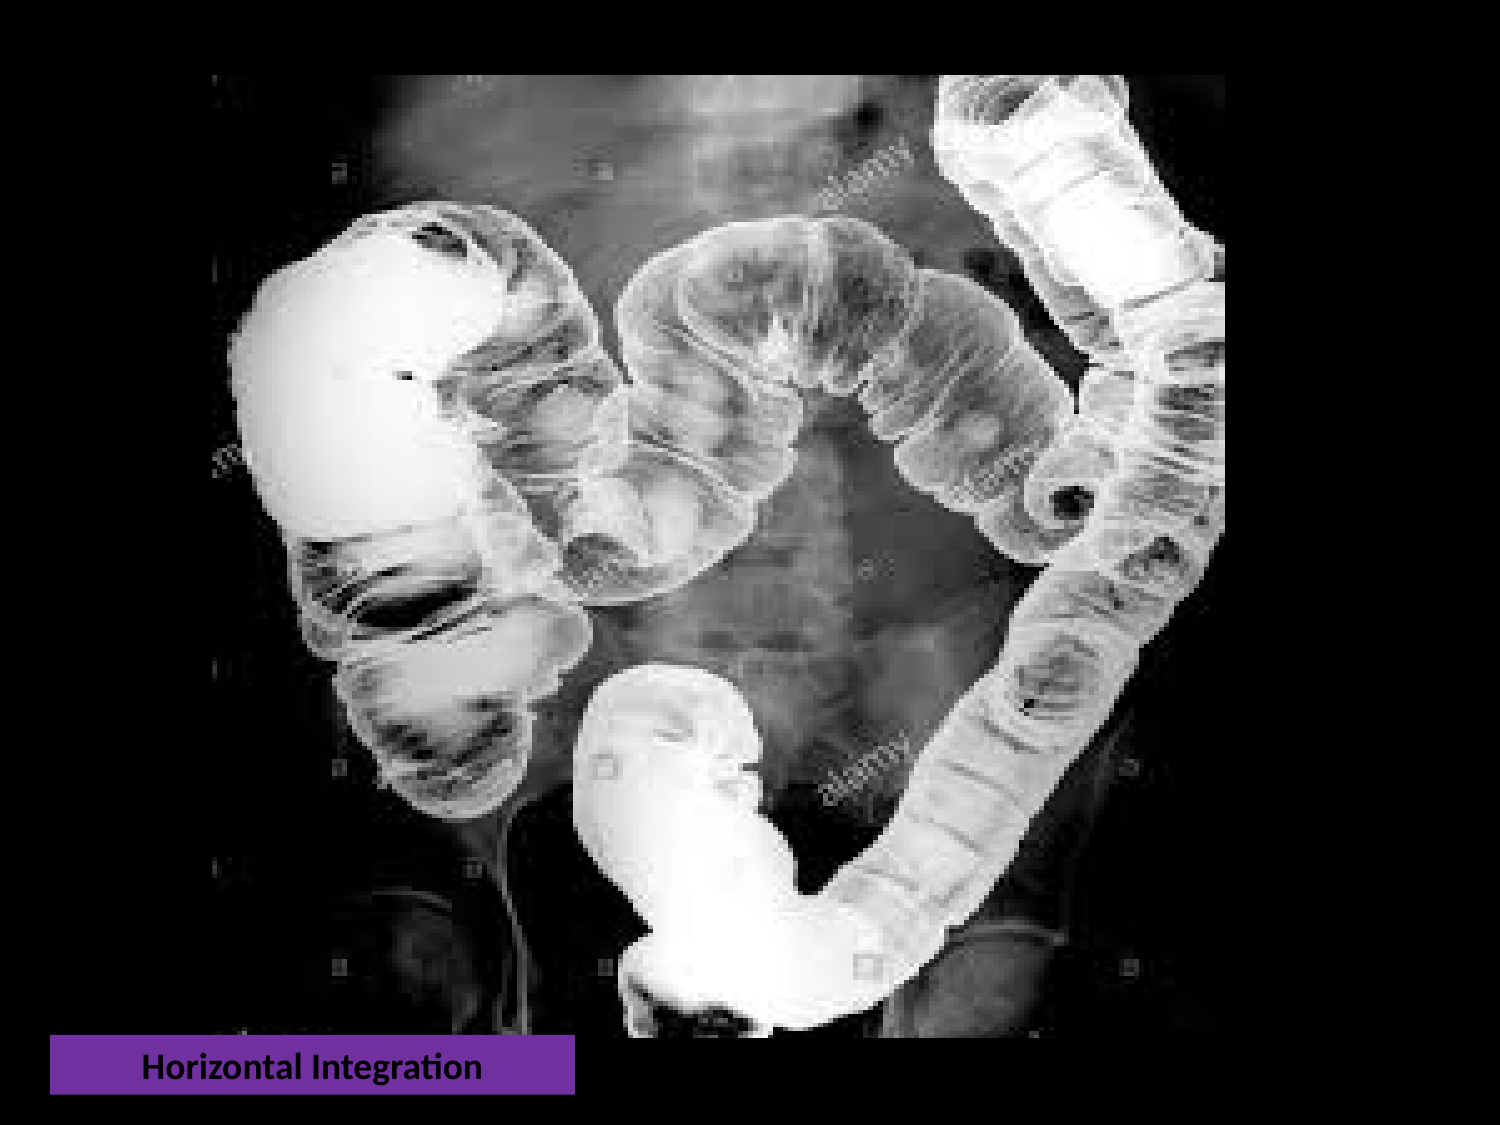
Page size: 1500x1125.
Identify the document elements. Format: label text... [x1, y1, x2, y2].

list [212, 74, 1226, 1038]
text_box Horizontal Integration [49, 1034, 575, 1095]
